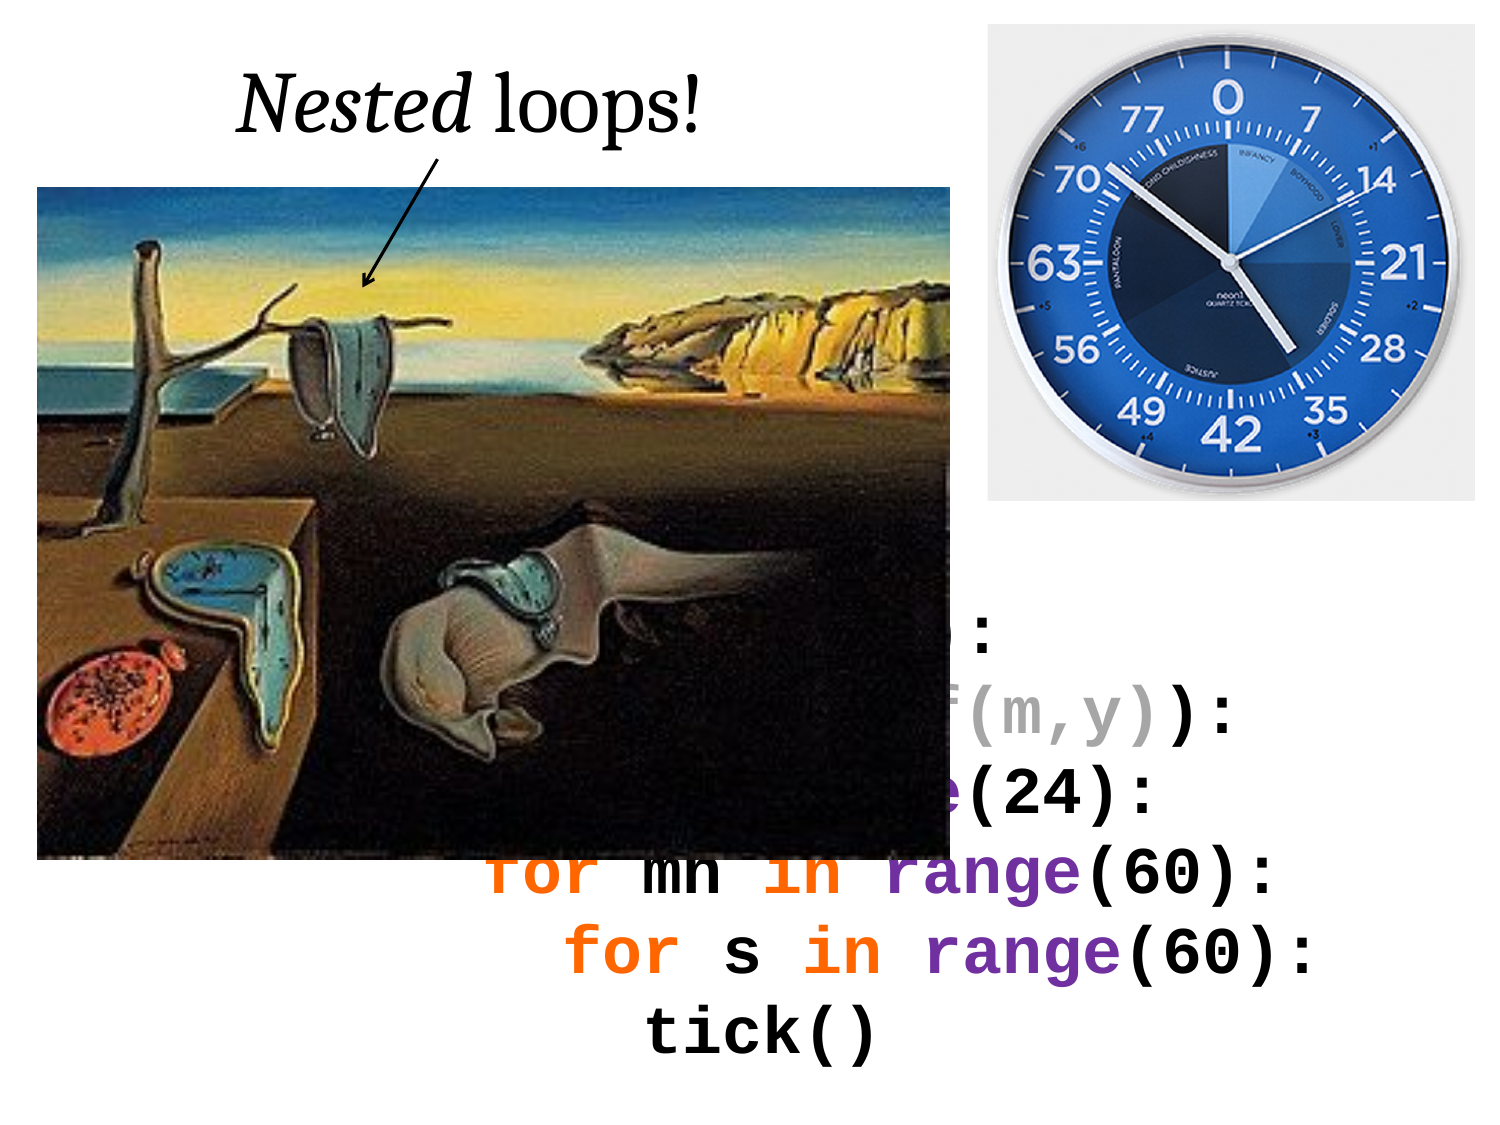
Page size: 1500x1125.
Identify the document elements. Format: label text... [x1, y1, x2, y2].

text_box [362, 158, 438, 288]
picture [37, 187, 951, 860]
picture [987, 24, 1476, 501]
text_box for y in range(84): for m in range(12): for d in range(f(m,y)): for h in range(24): for mn in range(60): for s in range(60): tick() [148, 499, 1386, 1075]
text_box Nested loops! [145, 37, 796, 158]
